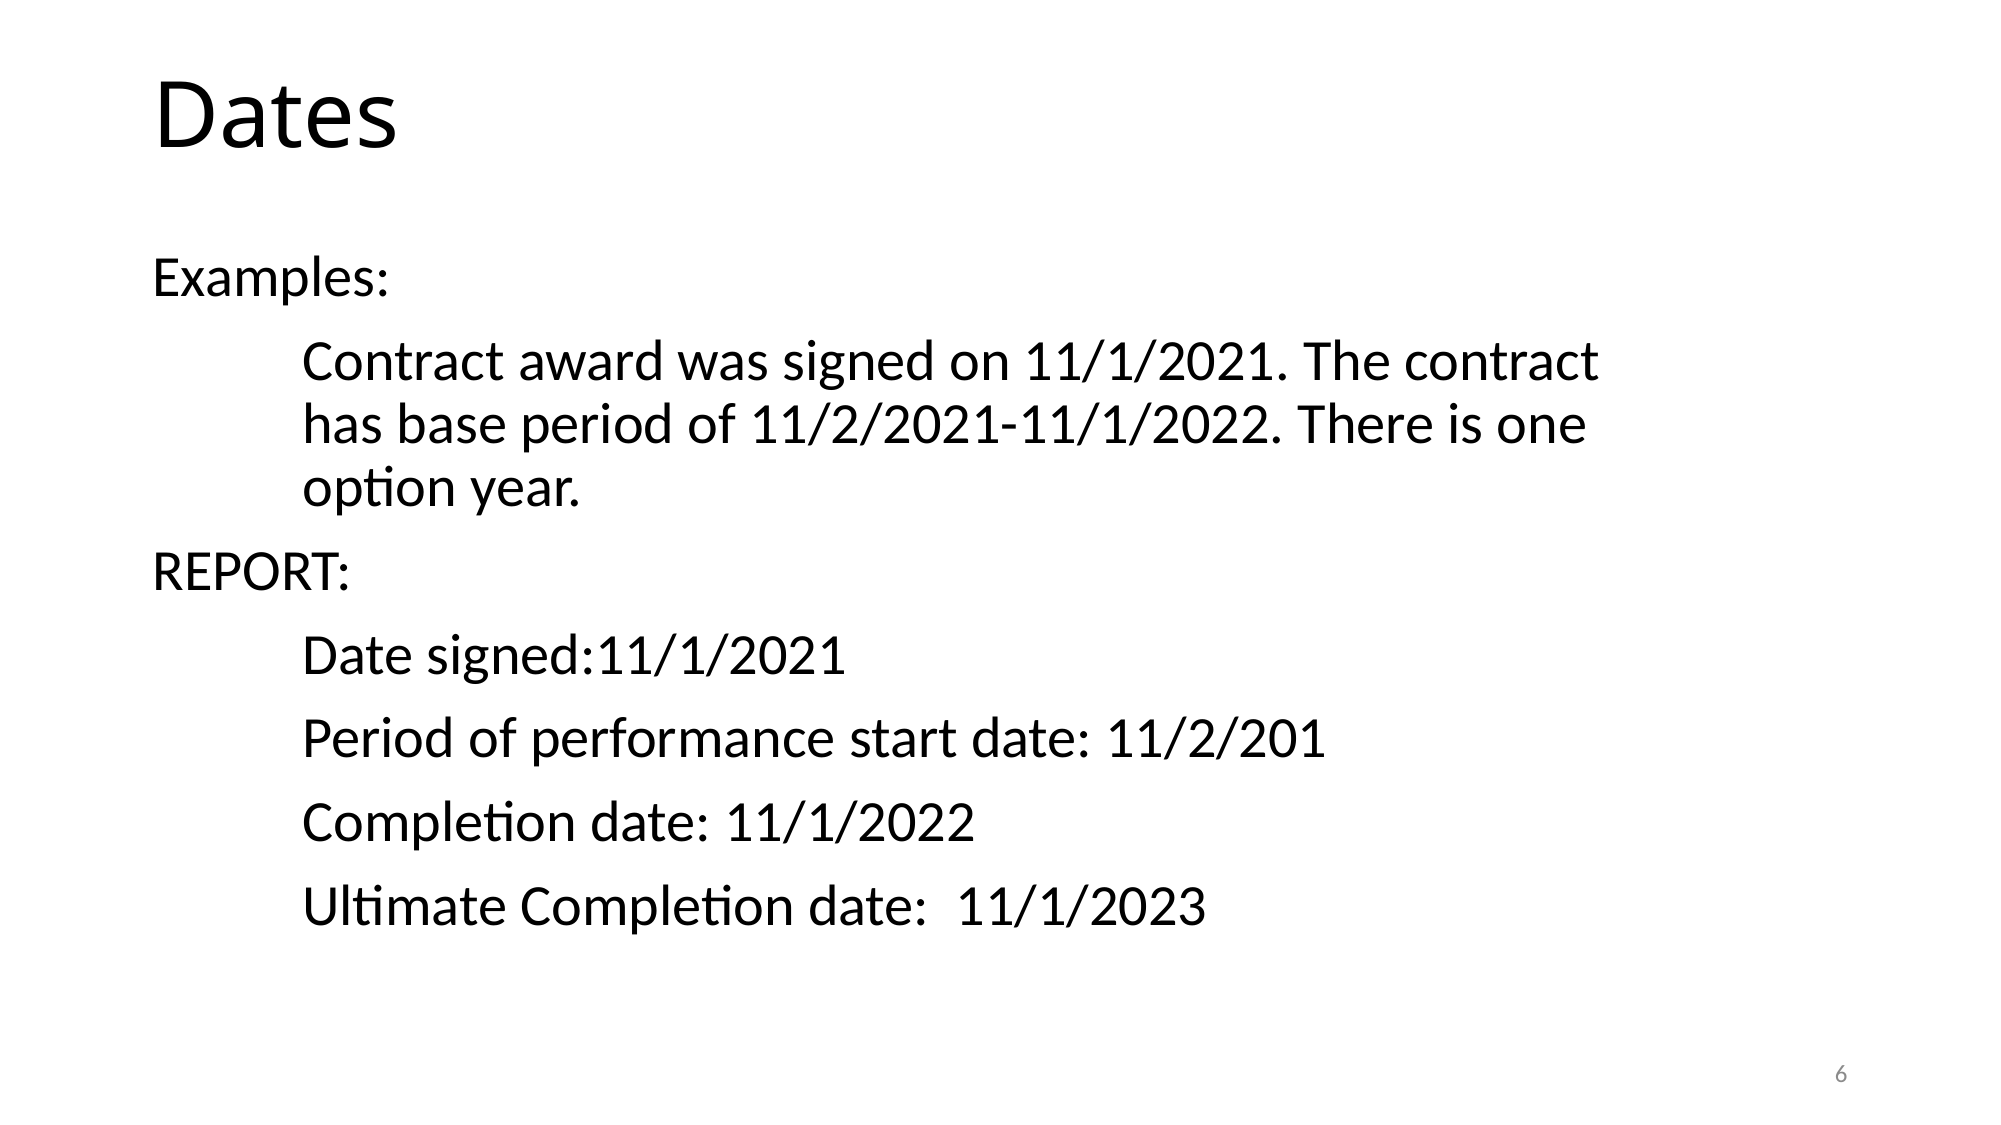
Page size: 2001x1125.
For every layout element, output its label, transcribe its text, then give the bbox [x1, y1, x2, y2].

title Dates [137, 59, 1863, 175]
slide_number 6 [1412, 1042, 1863, 1103]
list Examples: Contract award was signed on 11/1/2021. The contract has base period of 11/2/2021-11/1/2022. There is one option year. REPORT: Date signed:11/1/2021 Period of performance start date: 11/2/201 Completion date: 11/1/2022 Ultimate Completion date: 11/1/2023 [137, 239, 1863, 1014]
